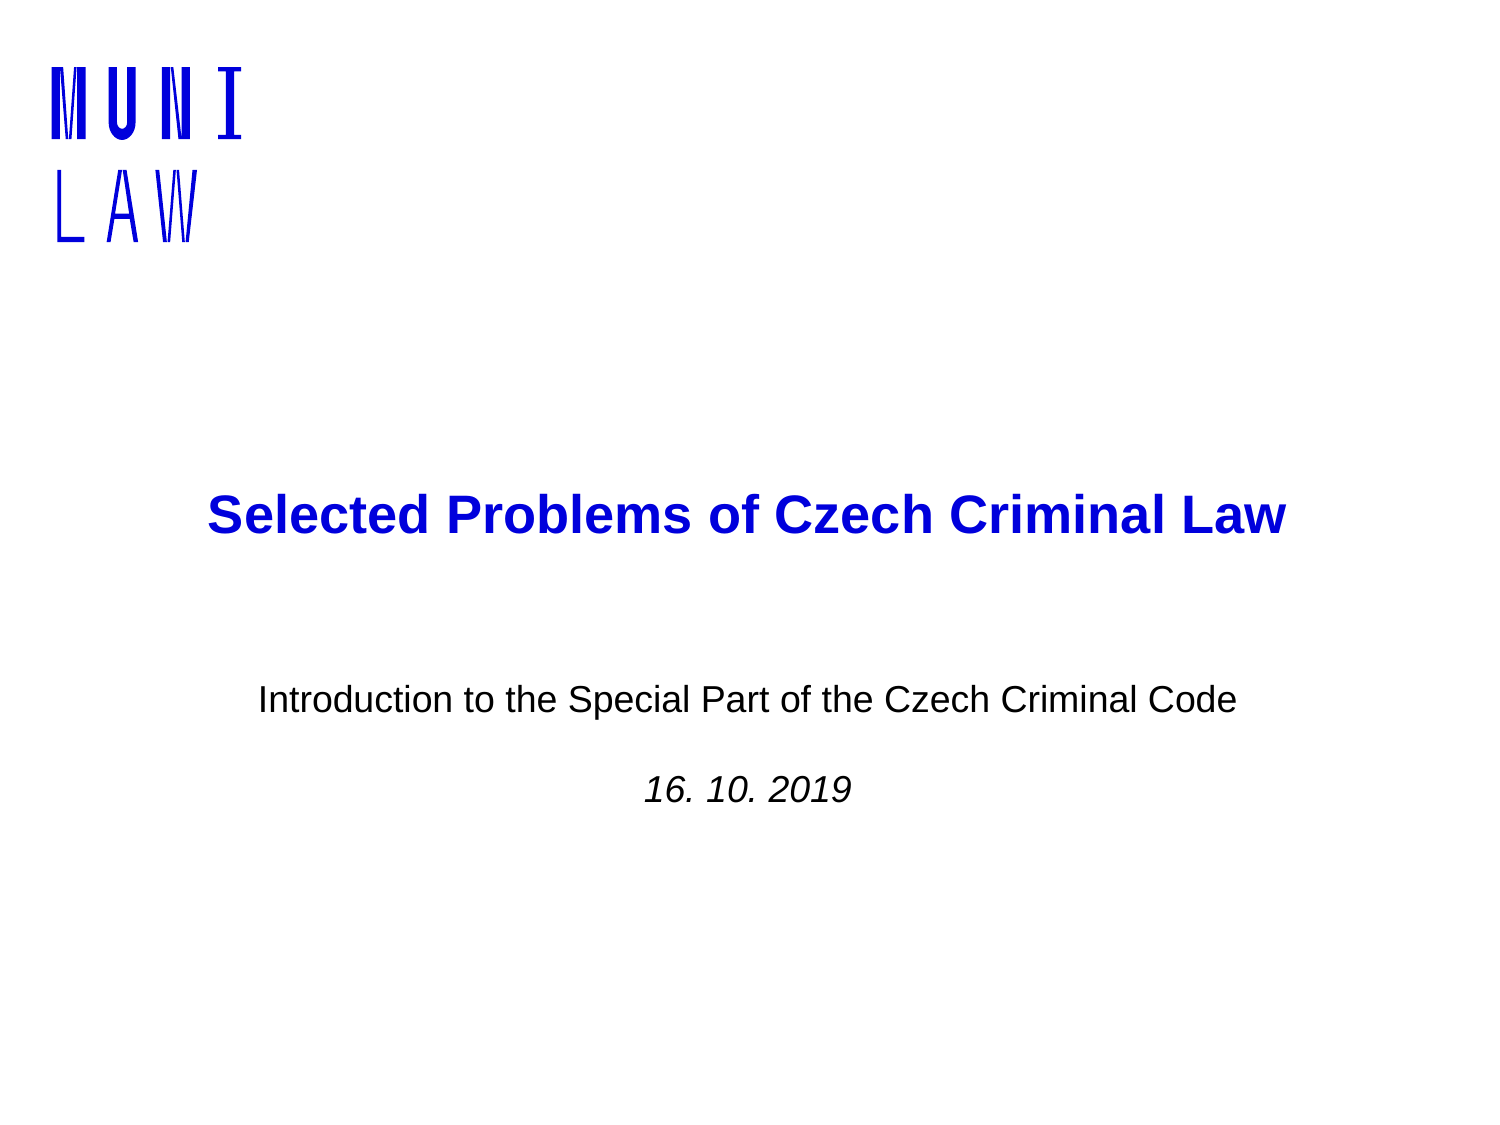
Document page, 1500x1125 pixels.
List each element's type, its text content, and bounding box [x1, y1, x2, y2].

subtitle Introduction to the Special Part of the Czech Criminal Code 16. 10. 2019 [49, 675, 1447, 790]
title Selected Problems of Czech Criminal Law [49, 475, 1447, 668]
